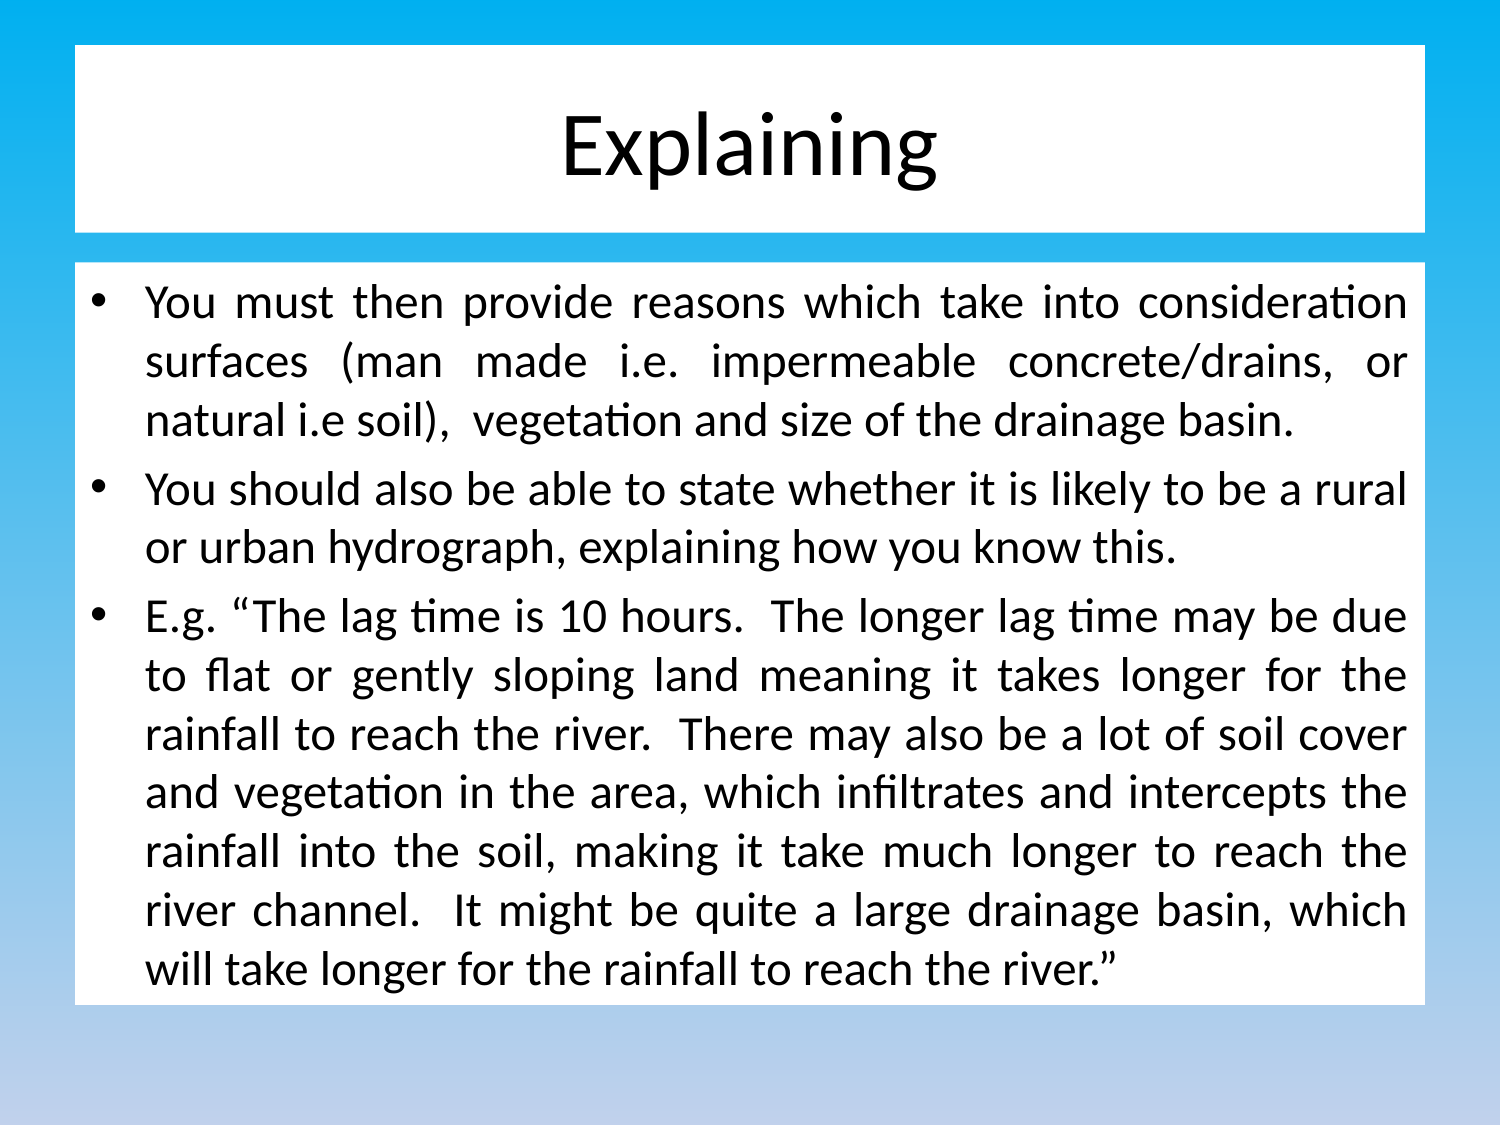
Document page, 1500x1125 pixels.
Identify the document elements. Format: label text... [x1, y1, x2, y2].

list You must then provide reasons which take into consideration surfaces (man made i.e. impermeable concrete/drains, or natural i.e soil), vegetation and size of the drainage basin. You should also be able to state whether it is likely to be a rural or urban hydrograph, explaining how you know this. E.g. “The lag time is 10 hours. The longer lag time may be due to flat or gently sloping land meaning it takes longer for the rainfall to reach the river. There may also be a lot of soil cover and vegetation in the area, which infiltrates and intercepts the rainfall into the soil, making it take much longer to reach the river channel. It might be quite a large drainage basin, which will take longer for the rainfall to reach the river.” [75, 262, 1425, 1005]
title Explaining [75, 45, 1425, 233]
